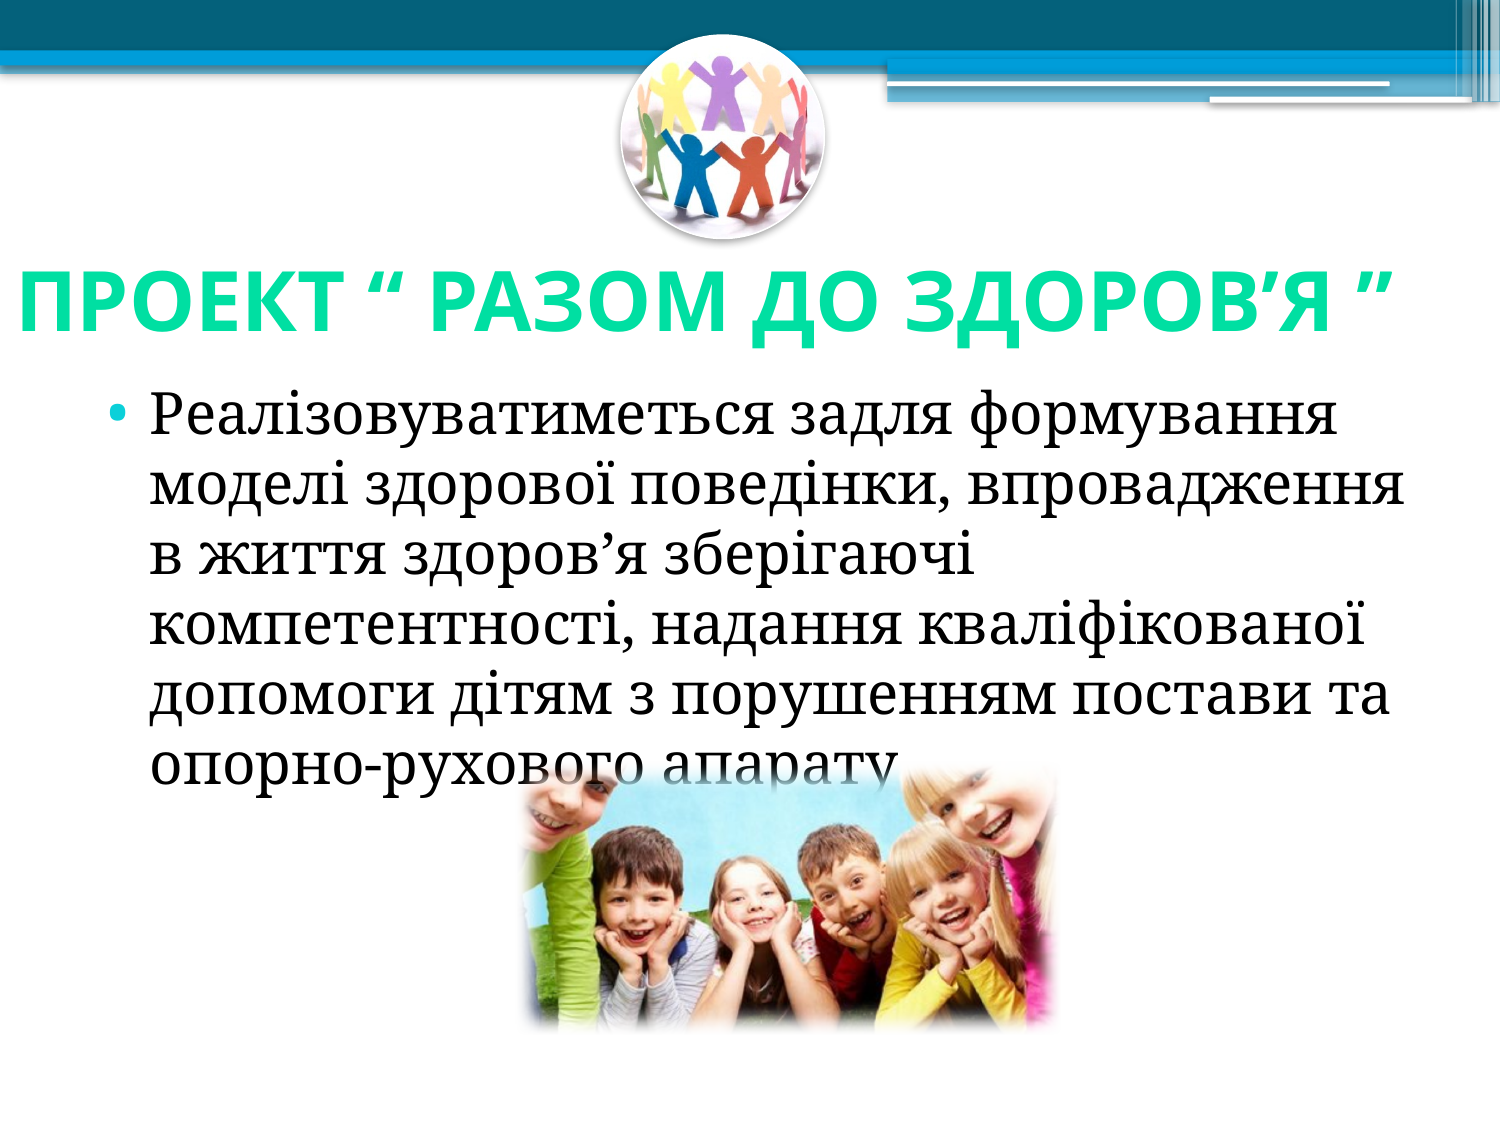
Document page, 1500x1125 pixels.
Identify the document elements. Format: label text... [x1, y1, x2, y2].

picture [515, 761, 1061, 1035]
title Проект “ Разом до здоров’я ” [0, 210, 1444, 387]
list Реалізовуватиметься задля формування моделі здорової поведінки, впровадження в життя здоров’я зберігаючі компетентності, надання кваліфікованої допомоги дітям з порушенням постави та опорно-рухового апарату [74, 368, 1426, 1079]
text_box [620, 34, 826, 240]
